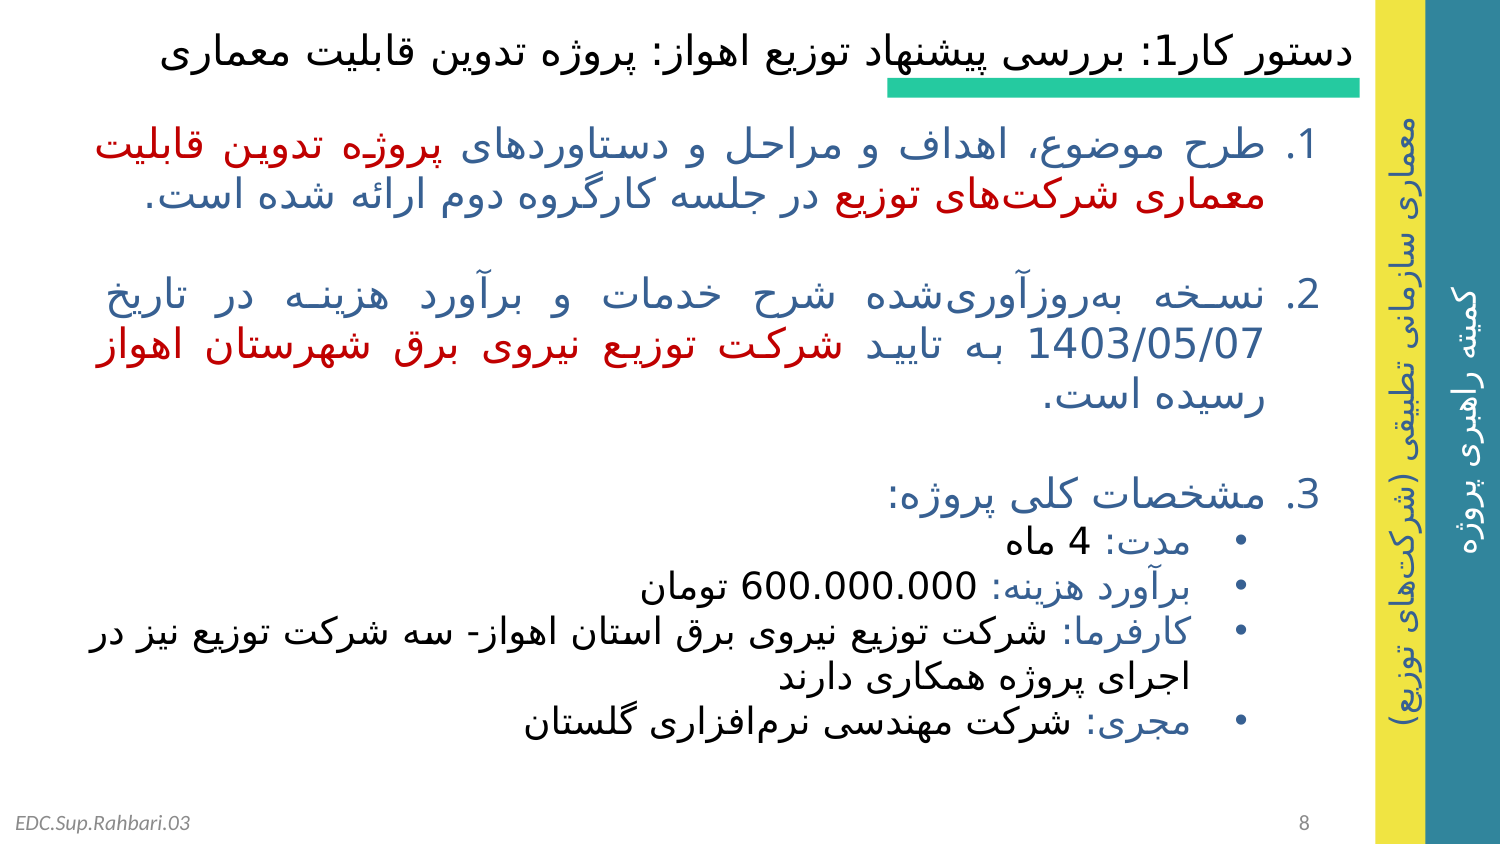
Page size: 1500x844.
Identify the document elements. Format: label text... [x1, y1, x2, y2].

footer EDC.Sup.Rahbari.03 [0, 798, 475, 844]
text_box طرح موضوع، اهداف و مراحل و دستاوردهای پروژه تدوین قابلیت معماری شرکت‌های توزیع در جلسه کارگروه دوم ارائه شده است. نسخه به‌روزآوری‌شده شرح خدمات و برآورد هزینه در تاریخ 1403/05/07 به تایید شرکت توزیع نیروی برق شهرستان اهواز رسیده است. مشخصات کلی پروژه: مدت: 4 ماه برآورد هزینه: 600.000.000 تومان کارفرما: شرکت توزیع نیروی برق استان اهواز- سه شرکت توزیع نیز در اجرای پروژه همکاری دارند مجری: شرکت مهندسی نرم‌افزاری گلستان [74, 109, 1338, 800]
slide_number 8 [975, 800, 1325, 844]
text_box دستور کار1: بررسی پیشنهاد توزیع اهواز: پروژه تدوین قابلیت معماری [112, 16, 1370, 81]
text_box [887, 77, 1360, 98]
